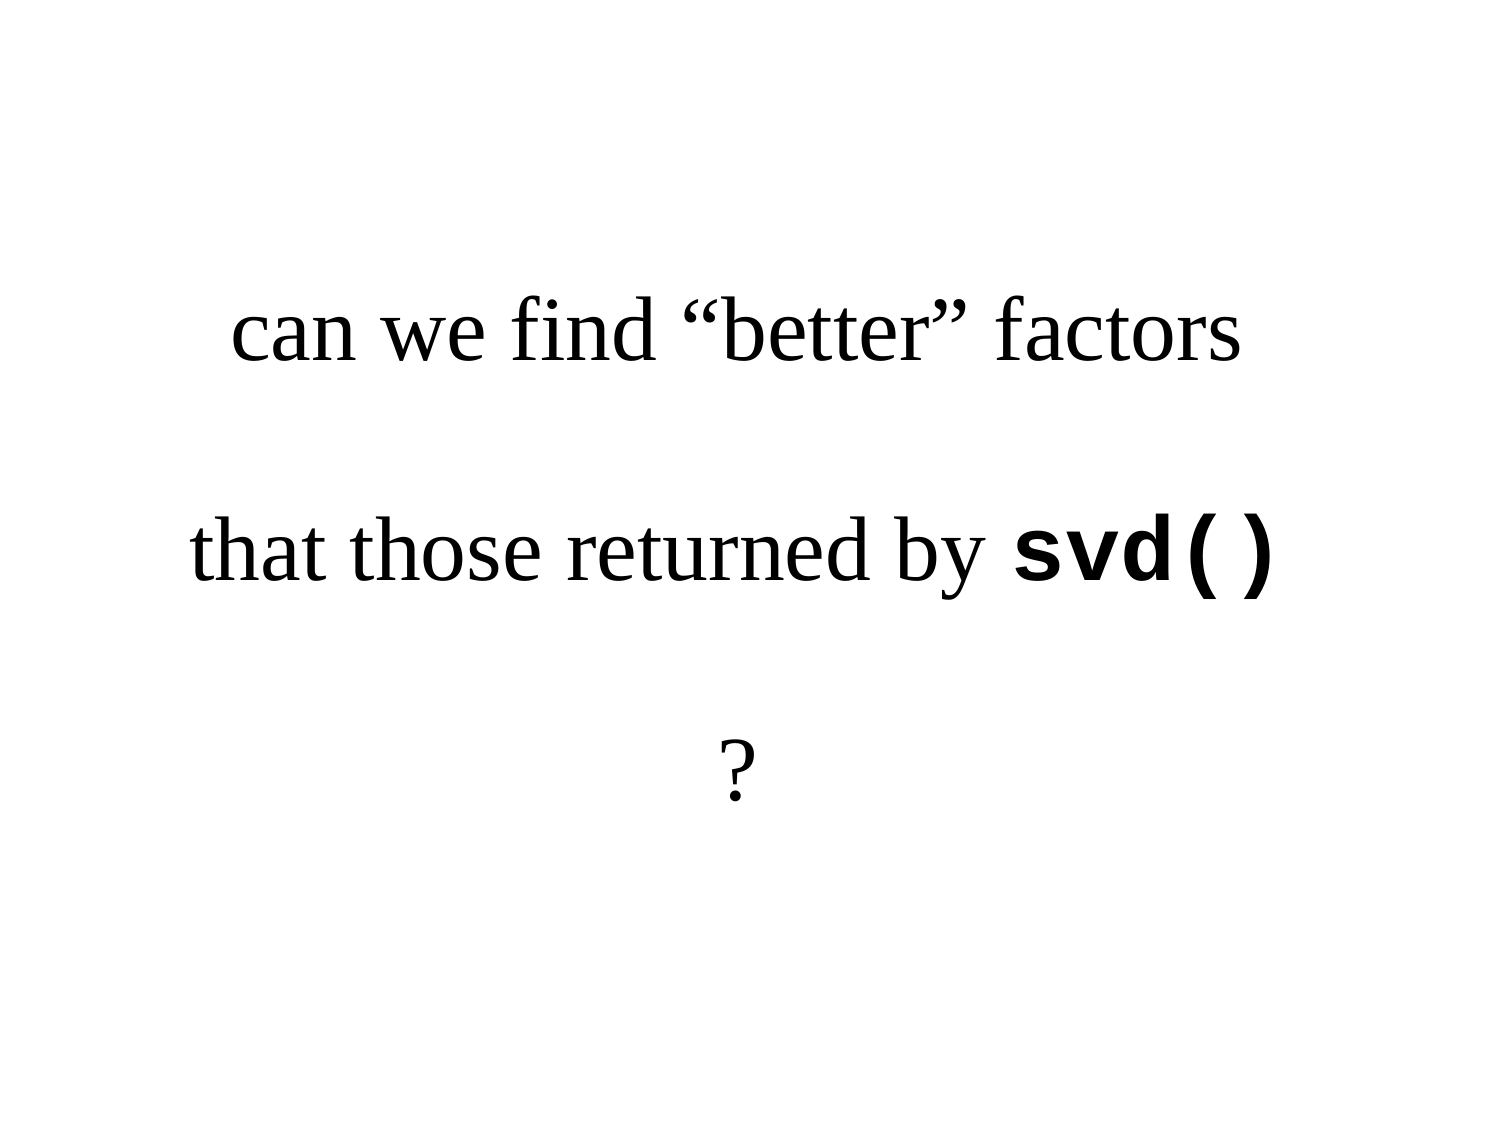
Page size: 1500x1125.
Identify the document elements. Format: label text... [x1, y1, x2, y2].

title can we find “better” factors that those returned by svd() ? [62, 174, 1413, 913]
